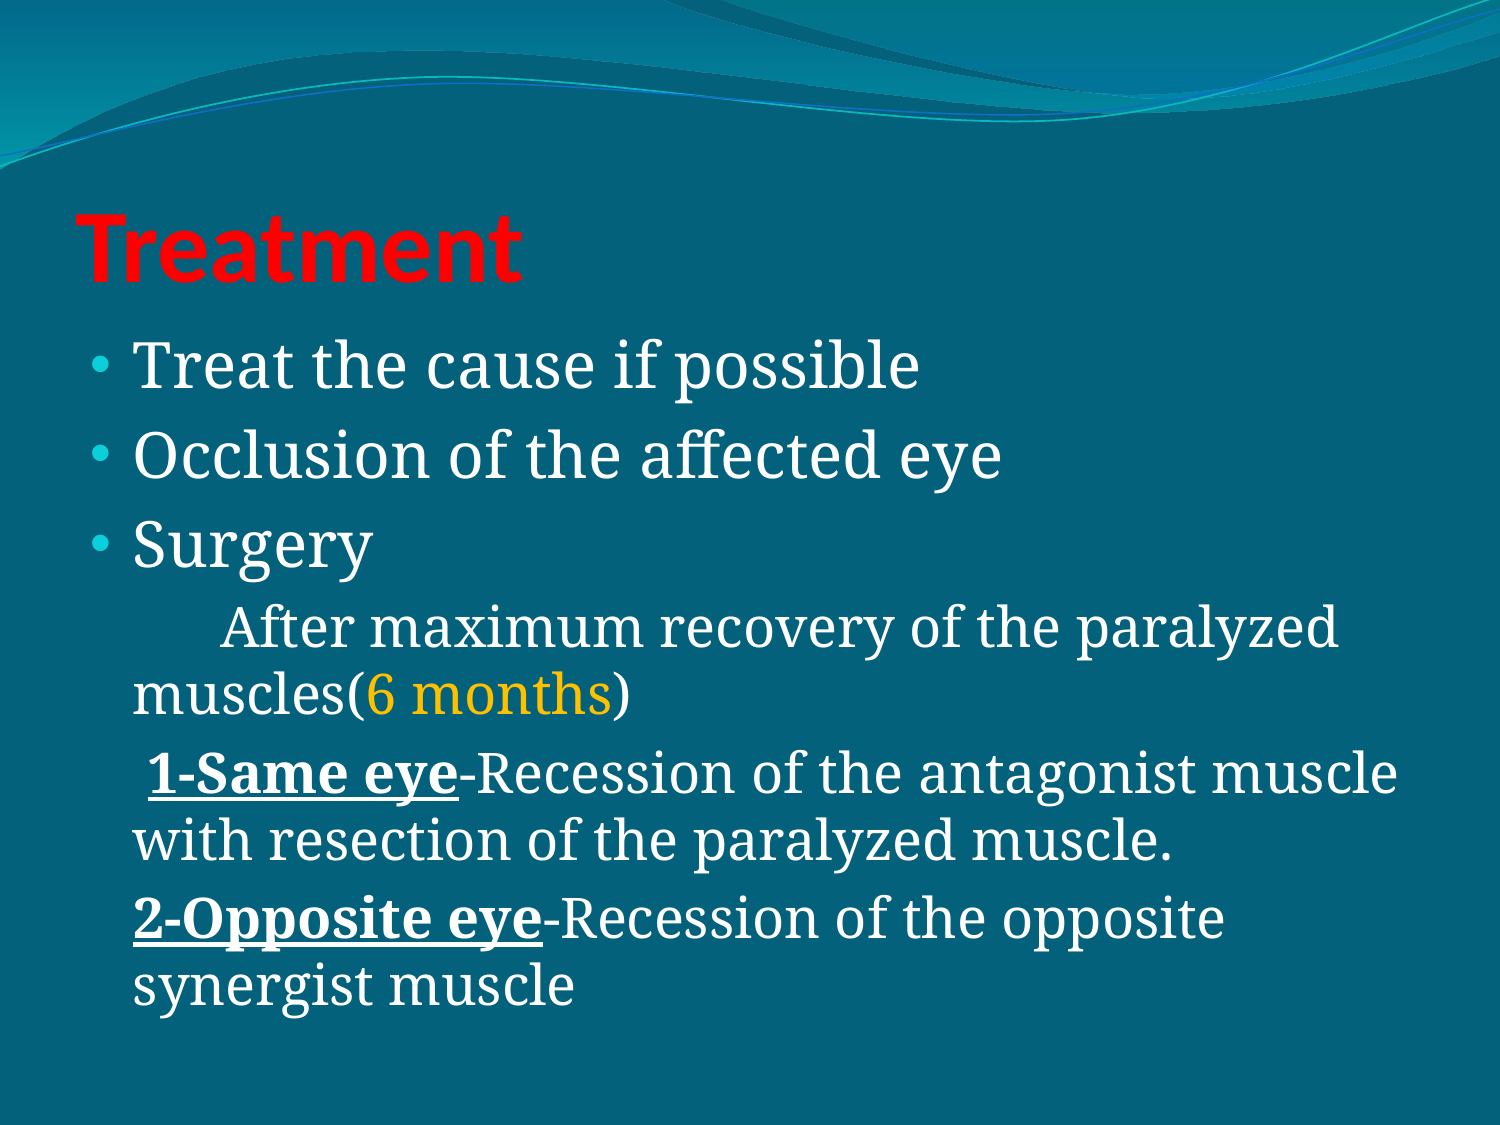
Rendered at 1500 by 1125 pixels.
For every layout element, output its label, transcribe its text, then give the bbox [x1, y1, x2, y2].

list Treat the cause if possible Occlusion of the affected eye Surgery After maximum recovery of the paralyzed muscles(6 months) 1-Same eye-Recession of the antagonist muscle with resection of the paralyzed muscle. 2-Opposite eye-Recession of the opposite synergist muscle [75, 317, 1425, 1038]
title Treatment [75, 115, 1425, 303]
